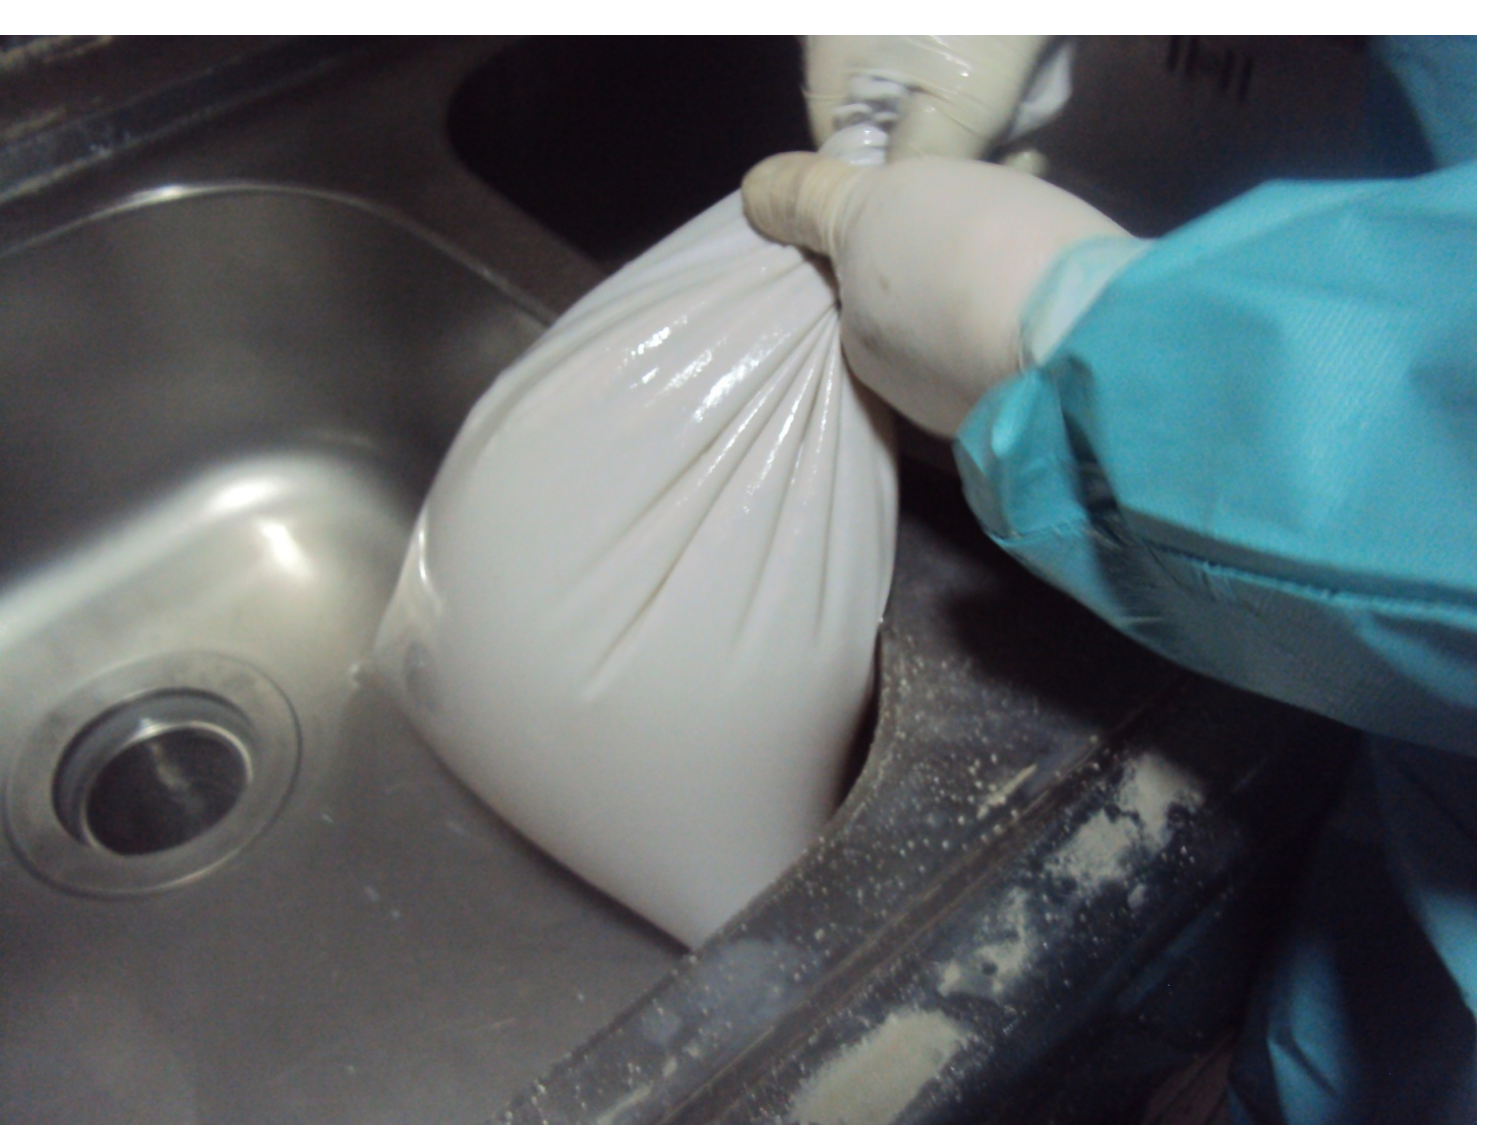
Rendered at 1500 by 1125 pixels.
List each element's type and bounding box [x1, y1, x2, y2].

list [0, 34, 1477, 1125]
